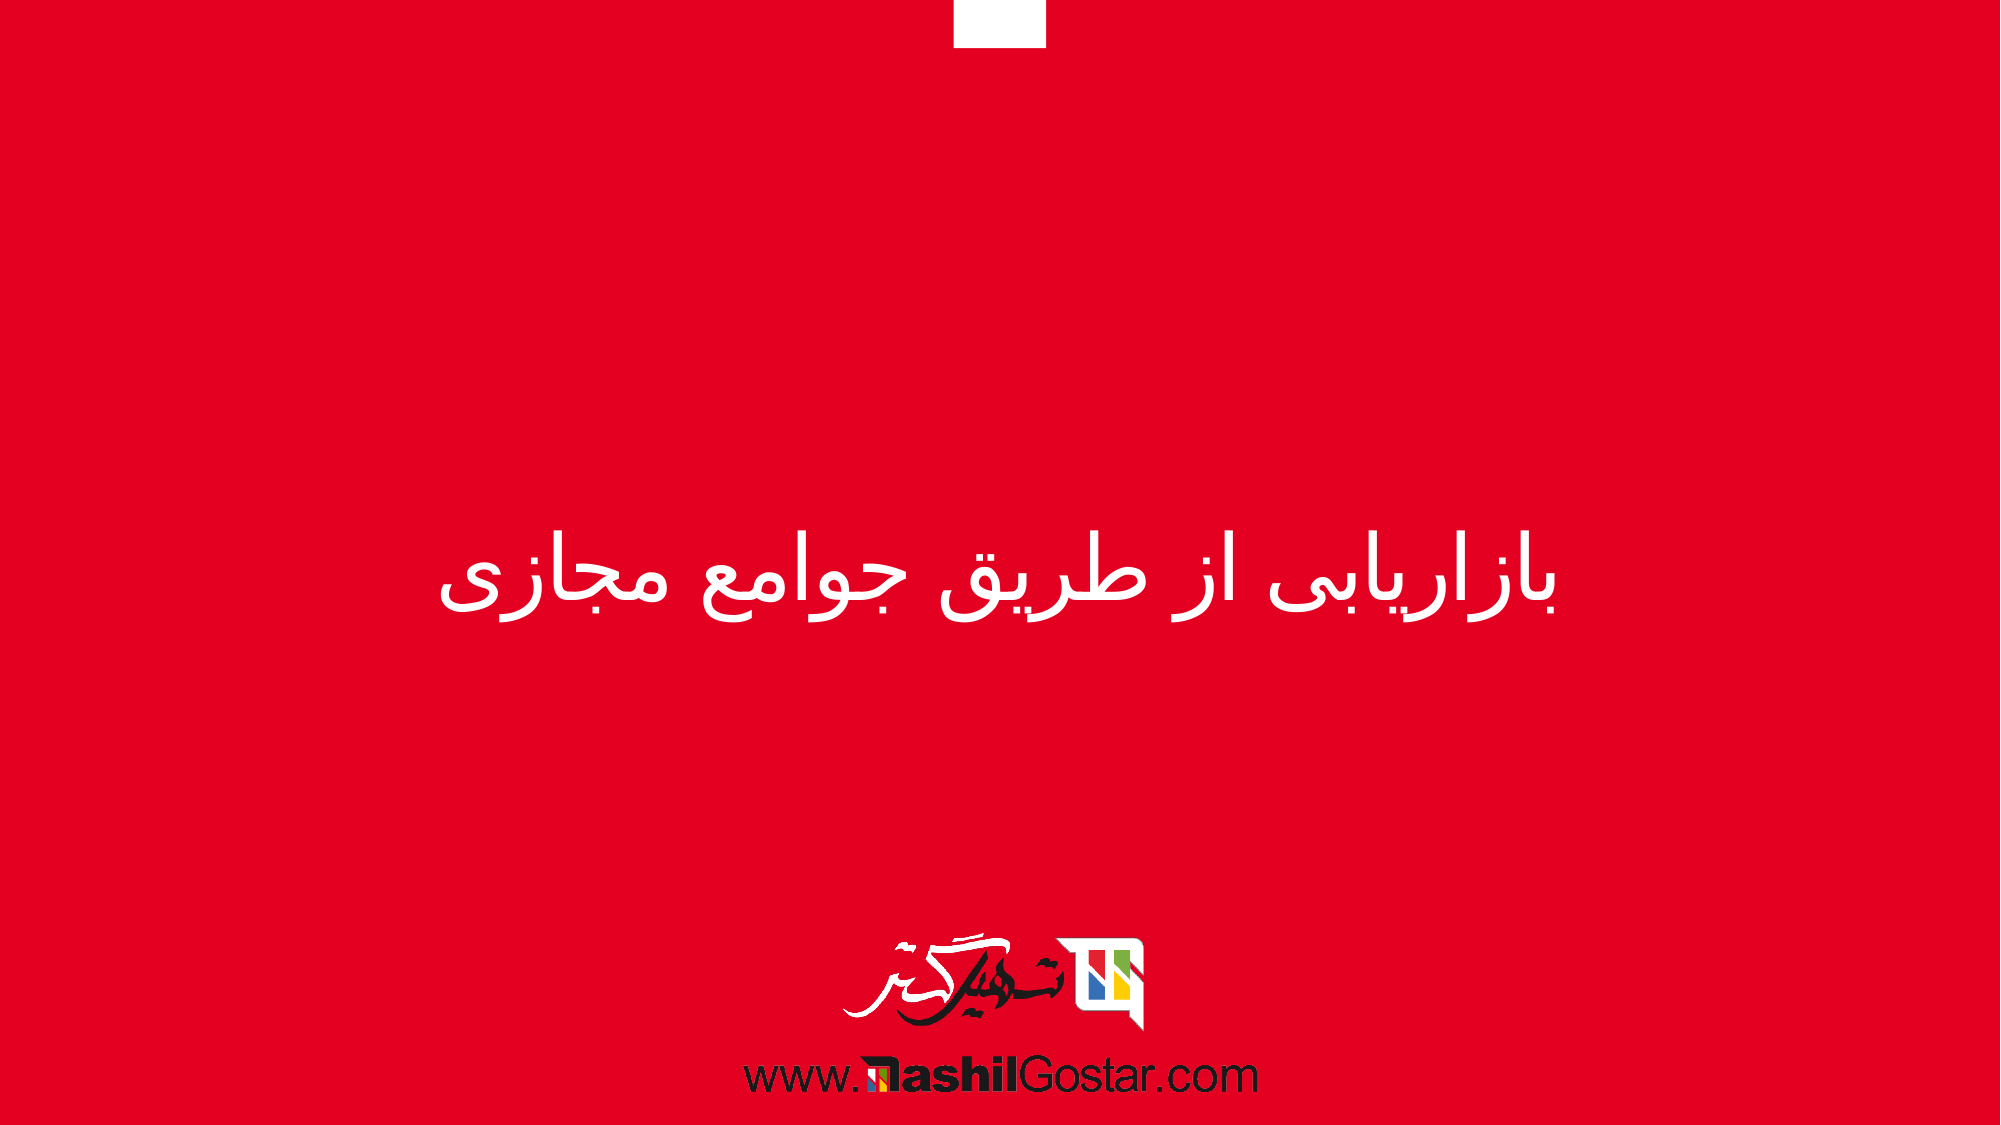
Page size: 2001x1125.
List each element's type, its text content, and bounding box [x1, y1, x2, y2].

picture [843, 933, 1144, 1032]
text_box [953, 0, 1047, 49]
picture [743, 1055, 1257, 1092]
title بازاریابی از طریق جوامع مجازی [96, 398, 1902, 674]
